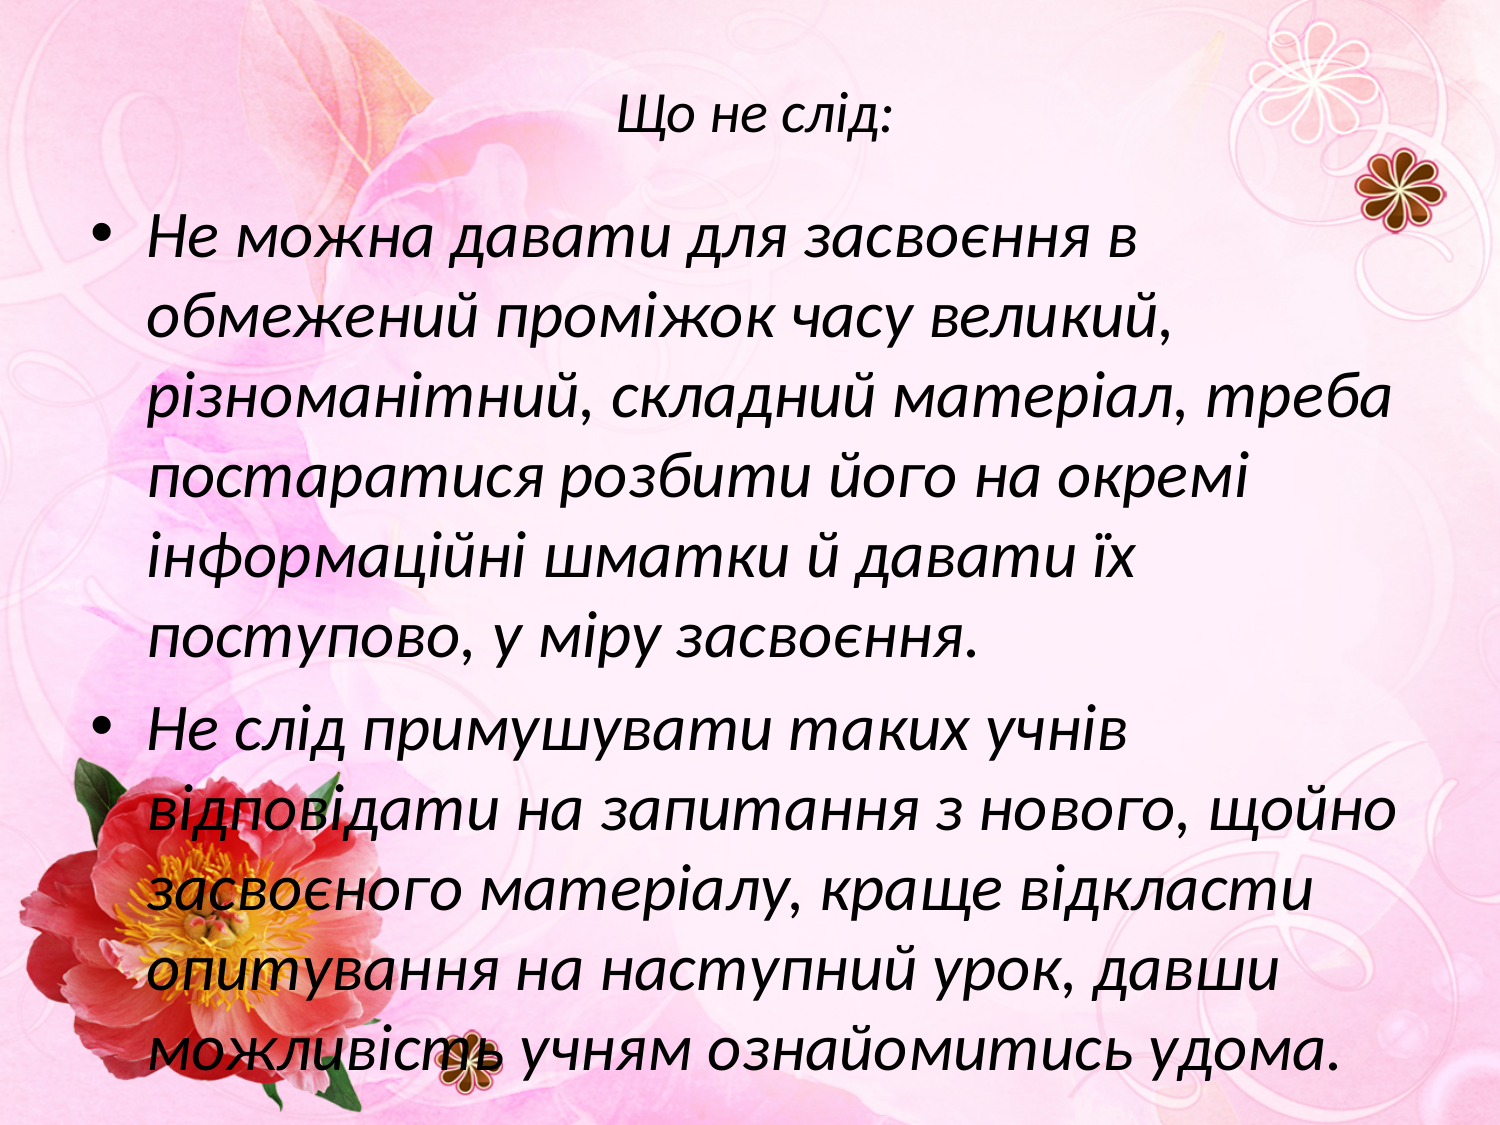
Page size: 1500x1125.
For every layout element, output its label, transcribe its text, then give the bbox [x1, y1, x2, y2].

title Що не слід: [74, 44, 1436, 173]
picture [0, 0, 1500, 1125]
list Не можна давати для засвоєння в обмежений проміжок часу великий, різноманітний, складний матеріал, треба постаратися розбити його на окремі інформаційні шматки й давати їх поступово, у міру засвоєння. Не слід примушувати таких учнів відповідати на запитання з нового, щойно засвоєного матеріалу, краще відкласти опитування на наступний урок, давши можливість учням ознайомитись удома. [74, 89, 1426, 1006]
